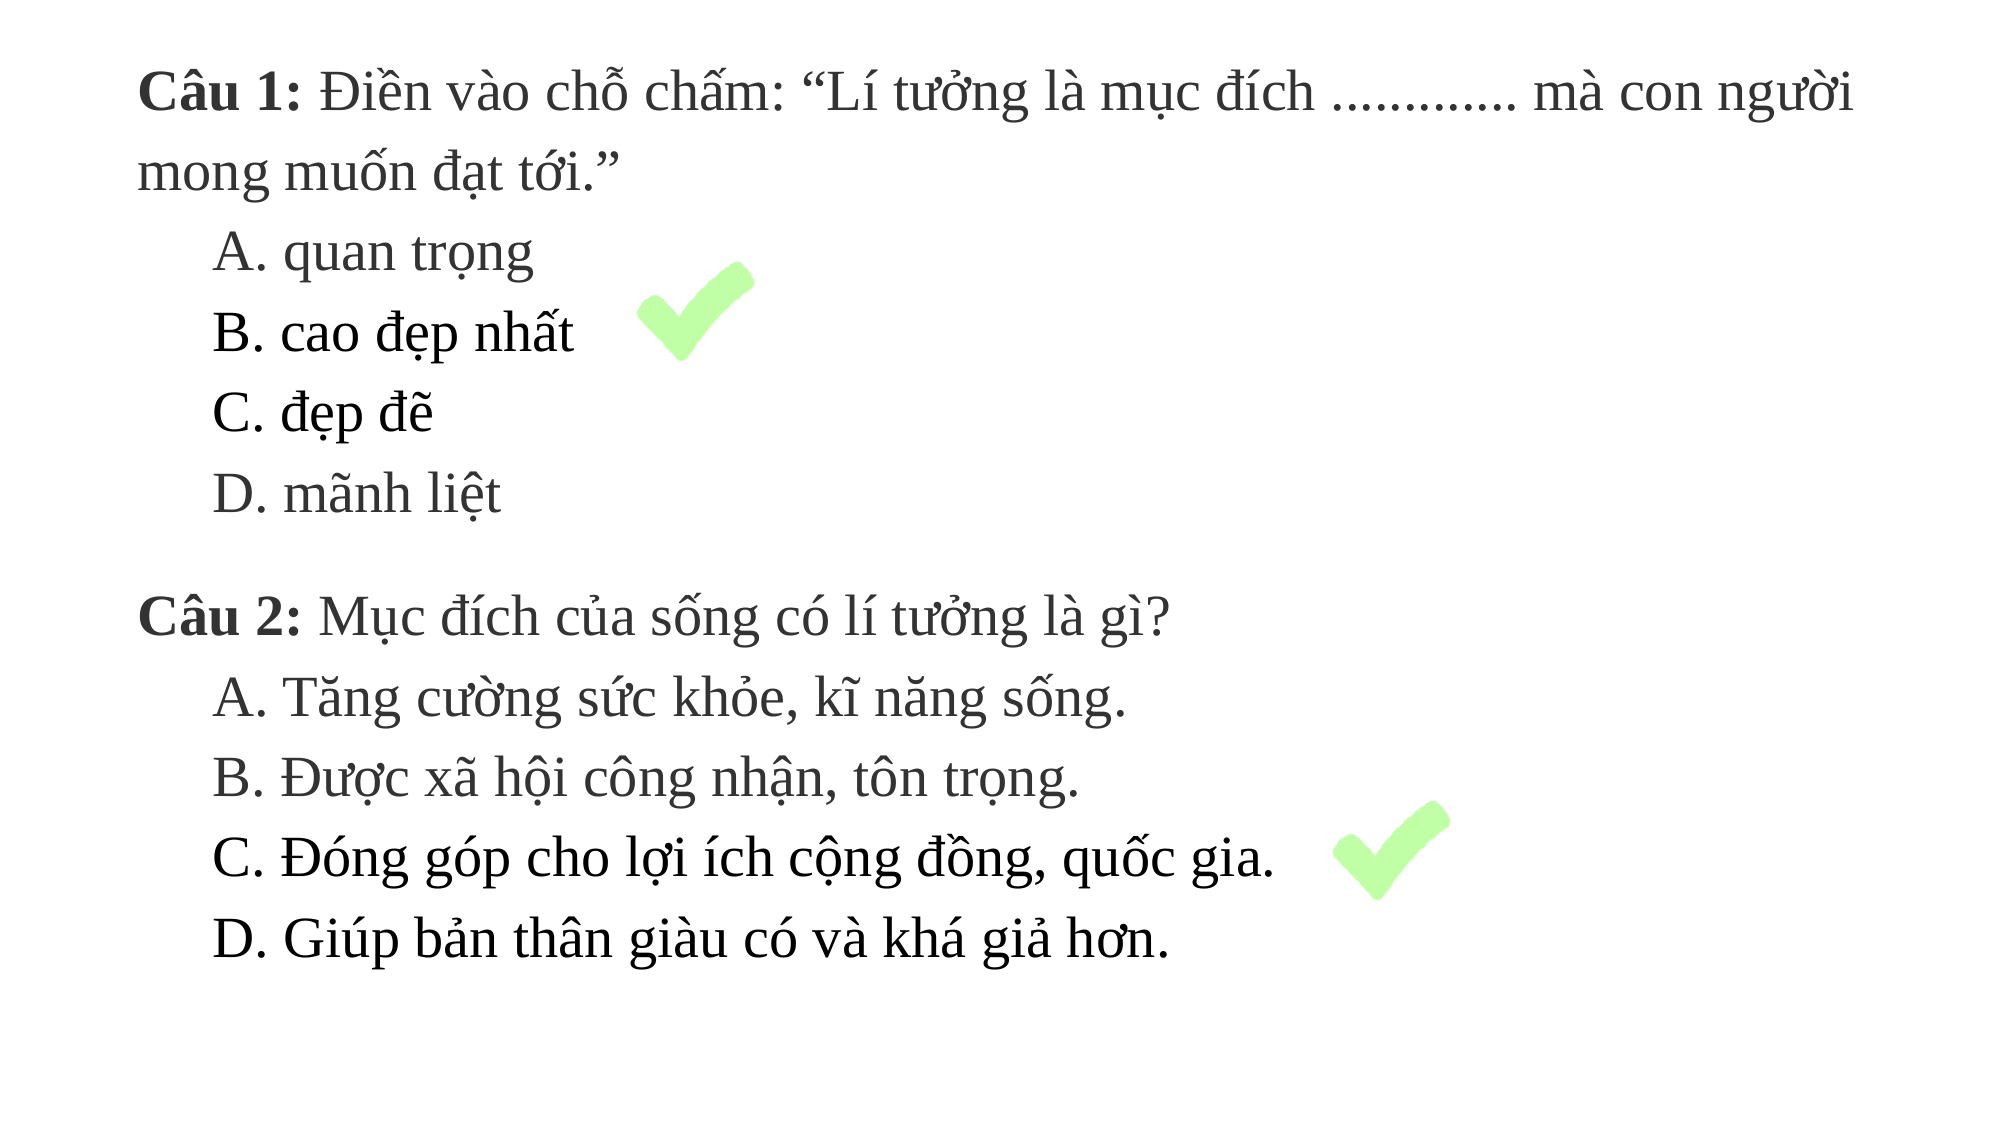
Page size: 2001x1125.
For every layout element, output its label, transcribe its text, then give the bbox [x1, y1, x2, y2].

text_box Câu 1: Điền vào chỗ chấm: “Lí tưởng là mục đích ............. mà con người mong muốn đạt tới.” A. quan trọng B. cao đẹp nhất C. đẹp đẽ D. mãnh liệt [122, 33, 1961, 532]
picture [1326, 796, 1459, 902]
text_box Câu 2: Mục đích của sống có lí tưởng là gì? A. Tăng cường sức khỏe, kĩ năng sống. B. Được xã hội công nhận, tôn trọng. C. Đóng góp cho lợi ích cộng đồng, quốc gia. D. Giúp bản thân giàu có và khá giả hơn. [122, 559, 1605, 977]
picture [630, 256, 763, 363]
